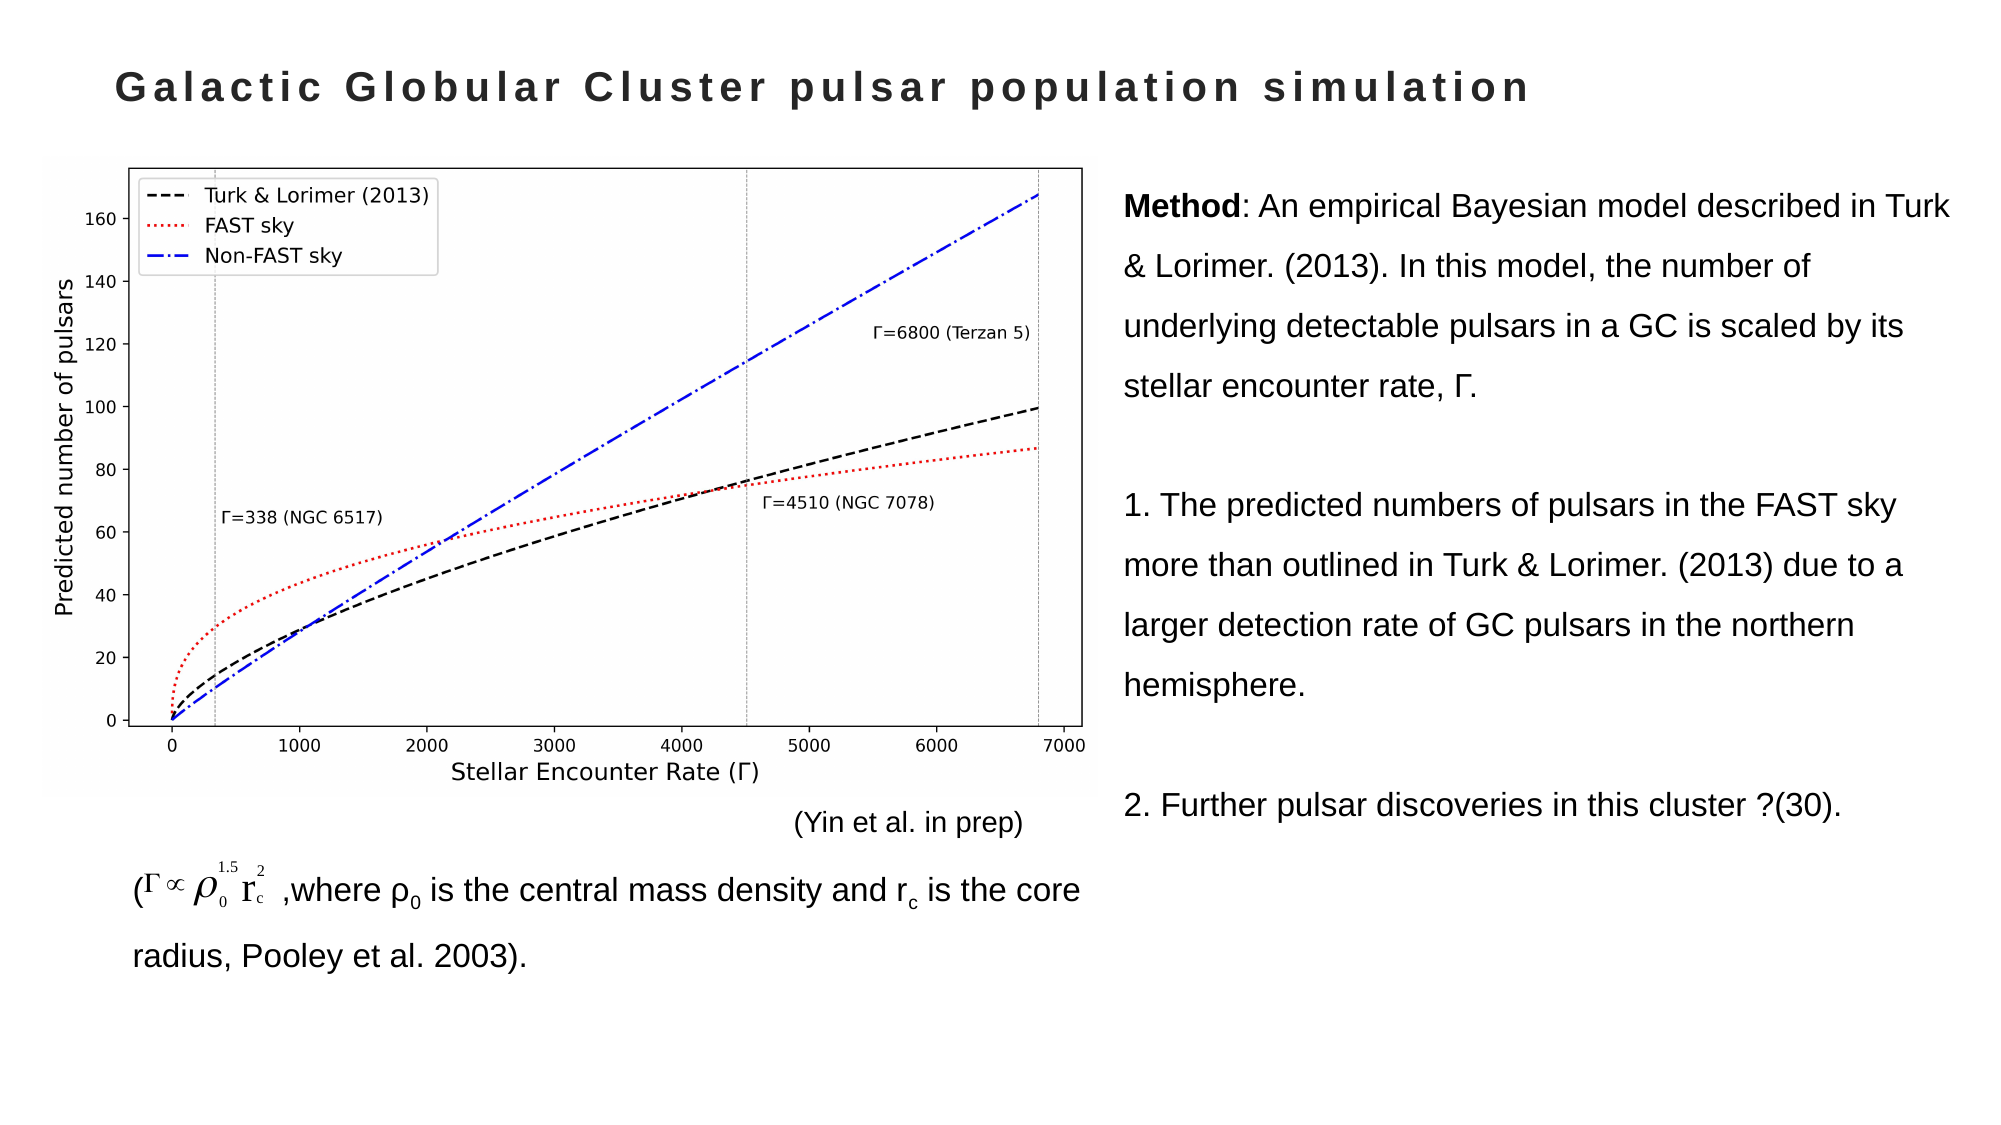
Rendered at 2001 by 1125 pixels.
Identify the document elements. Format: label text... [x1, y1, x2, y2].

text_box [139, 853, 270, 914]
text_box Galactic Globular Cluster pulsar population simulation [99, 26, 1900, 143]
text_box (Yin et al. in prep) [778, 797, 1098, 838]
text_box Method: An empirical Bayesian model described in Turk & Lorimer. (2013). In this model, the number of underlying detectable pulsars in a GC is scaled by its stellar encounter rate, Γ. 1. The predicted numbers of pulsars in the FAST sky more than outlined in Turk & Lorimer. (2013) due to a larger detection rate of GC pulsars in the northern hemisphere. 2. Further pulsar discoveries in this cluster ?(30). [1108, 156, 1967, 831]
text_box ( ,where ρ0 is the central mass density and rc is the core radius, Pooley et al. 2003). [117, 838, 1118, 982]
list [42, 156, 1098, 797]
